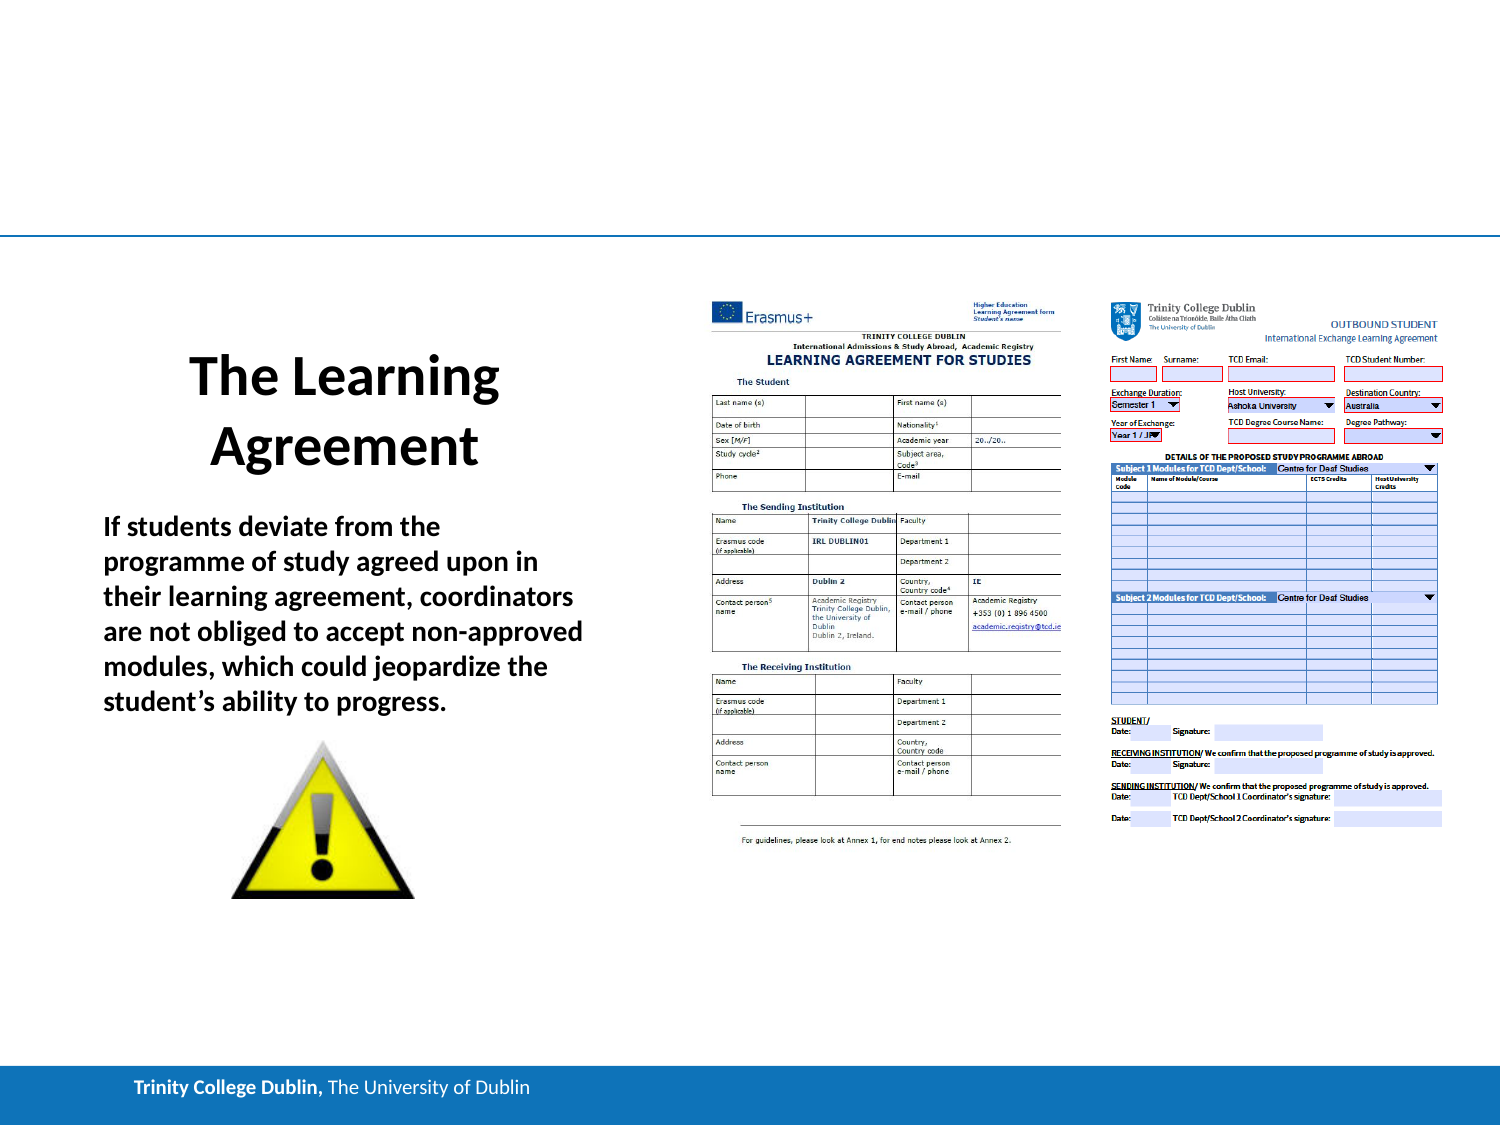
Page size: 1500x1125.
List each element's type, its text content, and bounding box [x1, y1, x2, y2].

list The Learning Agreement If students deviate from the programme of study agreed upon in their learning agreement, coordinators are not obliged to accept non-approved modules, which could jeopardize the student’s ability to progress. [103, 337, 588, 963]
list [694, 279, 1060, 883]
picture [231, 740, 416, 900]
picture [1061, 279, 1488, 883]
